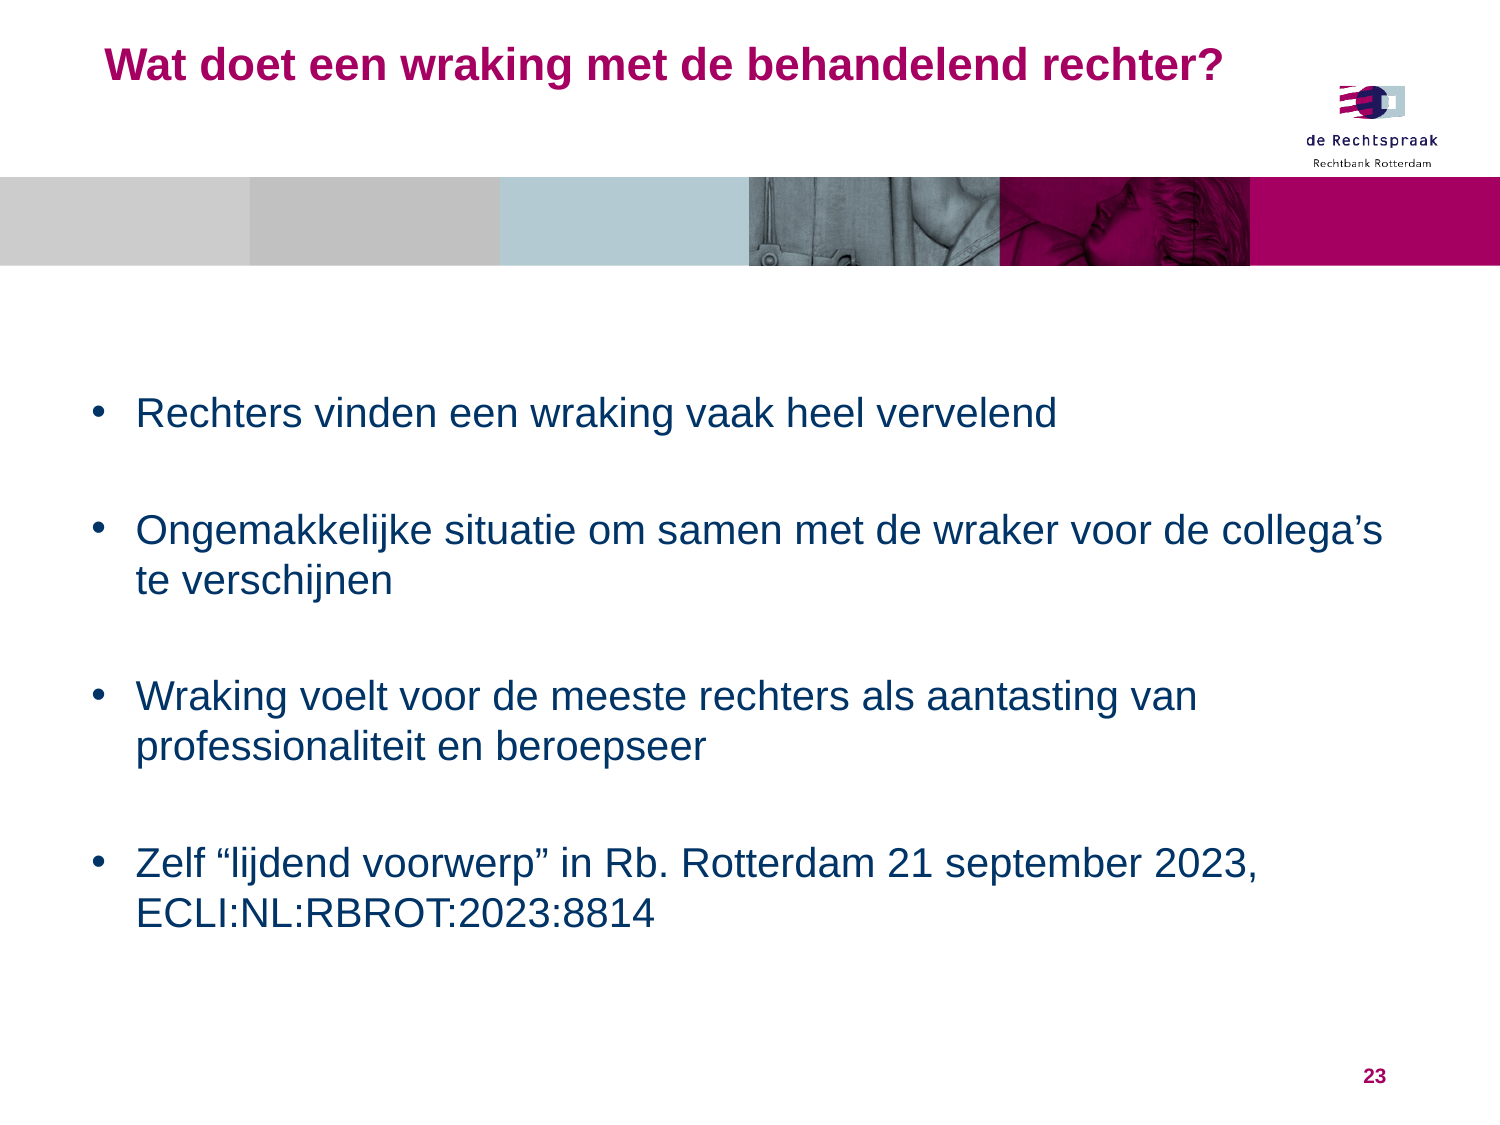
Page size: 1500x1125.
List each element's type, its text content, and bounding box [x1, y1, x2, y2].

list Rechters vinden een wraking vaak heel vervelend Ongemakkelijke situatie om samen met de wraker voor de collega’s te verschijnen Wraking voelt voor de meeste rechters als aantasting van professionaliteit en beroepseer Zelf “lijdend voorwerp” in Rb. Rotterdam 21 september 2023, ECLI:NL:RBROT:2023:8814 [91, 385, 1386, 1091]
slide_number 23 [1345, 1062, 1405, 1091]
title Wat doet een wraking met de behandelend rechter? [104, 34, 1308, 170]
picture [1308, 69, 1454, 167]
picture [749, 177, 1250, 266]
